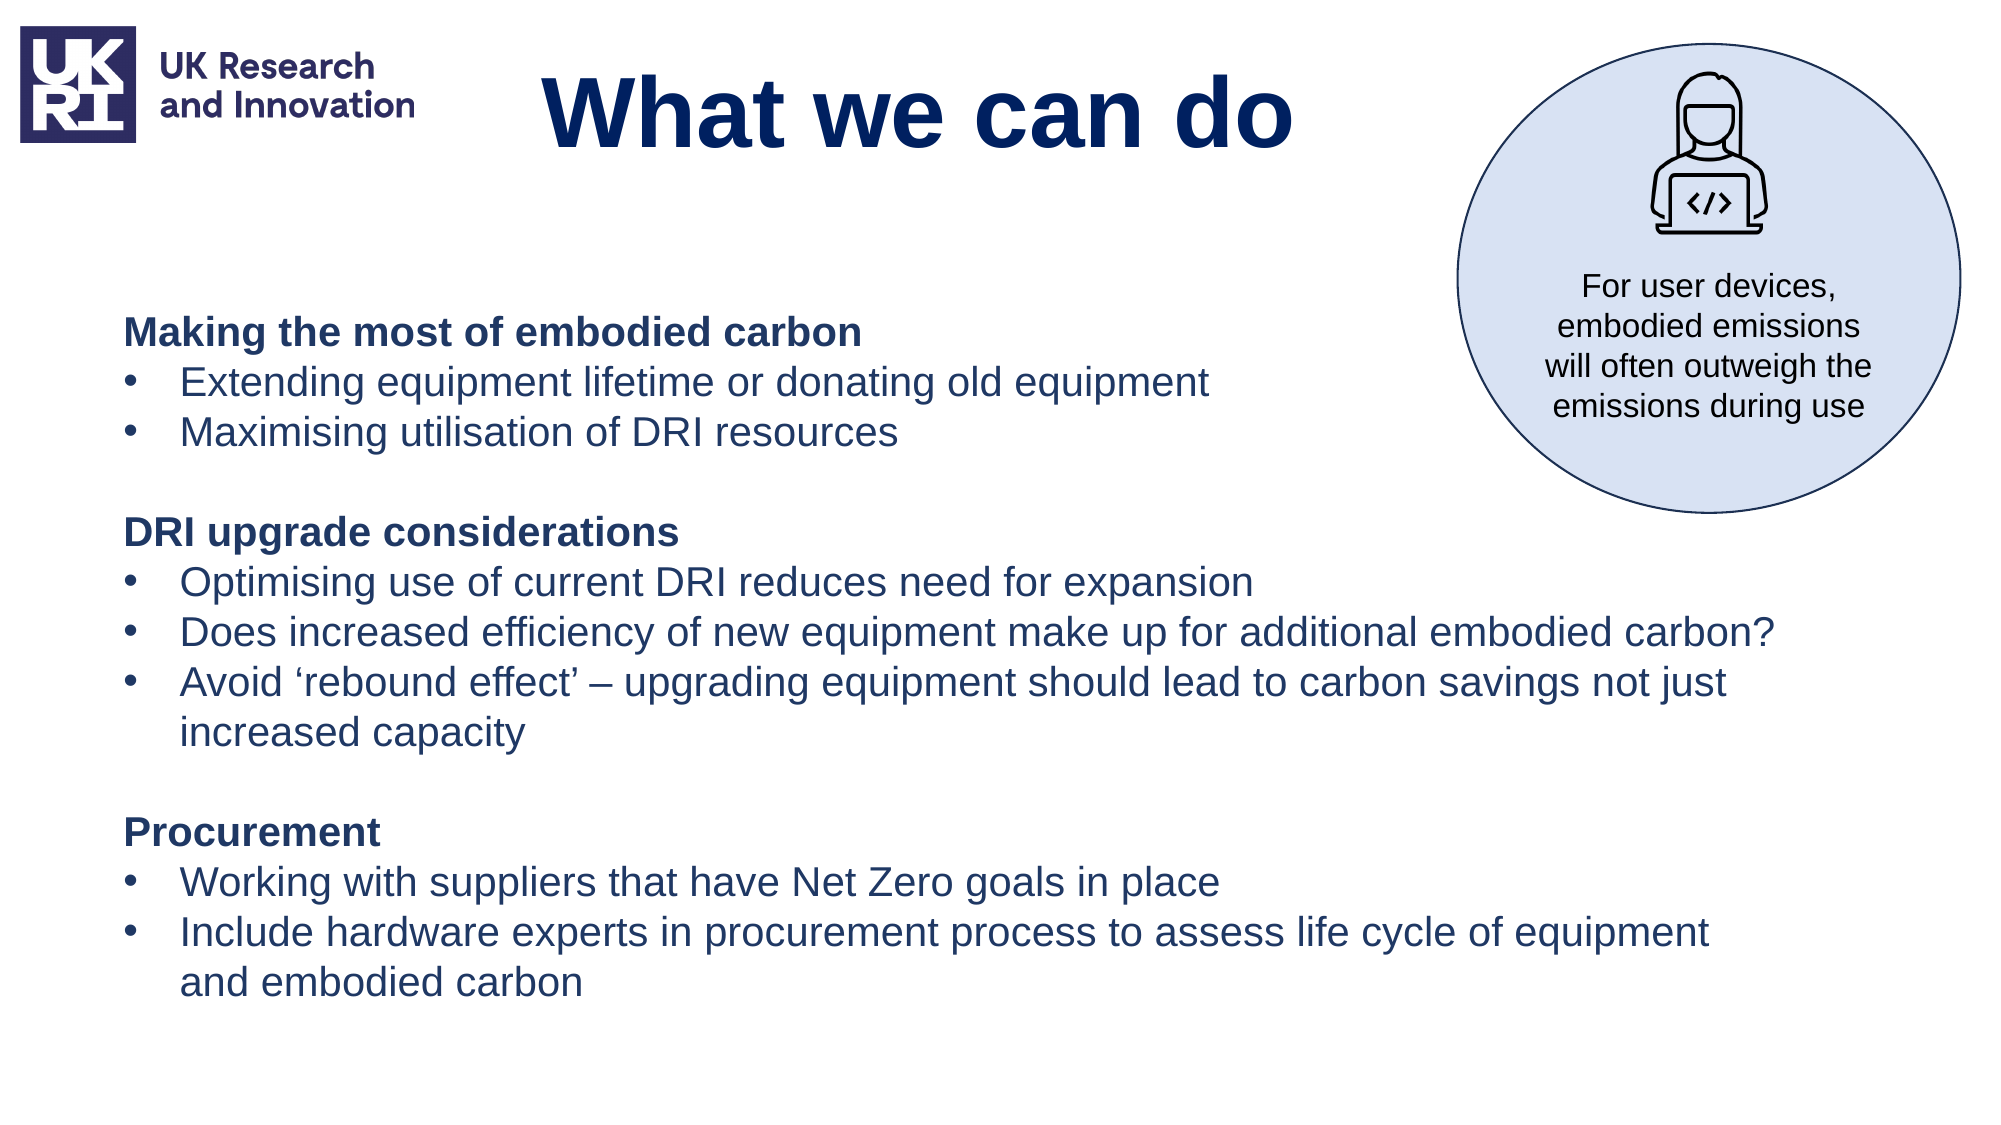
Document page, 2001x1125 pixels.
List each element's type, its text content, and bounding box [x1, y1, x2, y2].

picture [19, 26, 414, 143]
text_box What we can do [526, 39, 1401, 295]
text_box Making the most of embodied carbon Extending equipment lifetime or donating old equipment Maximising utilisation of DRI resources DRI upgrade considerations Optimising use of current DRI reduces need for expansion Does increased efficiency of new equipment make up for additional embodied carbon? Avoid ‘rebound effect’ – upgrading equipment should lead to carbon savings not just increased capacity Procurement Working with suppliers that have Net Zero goals in place Include hardware experts in procurement process to assess life cycle of equipment and embodied carbon [108, 297, 1798, 1020]
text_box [1457, 43, 1961, 514]
